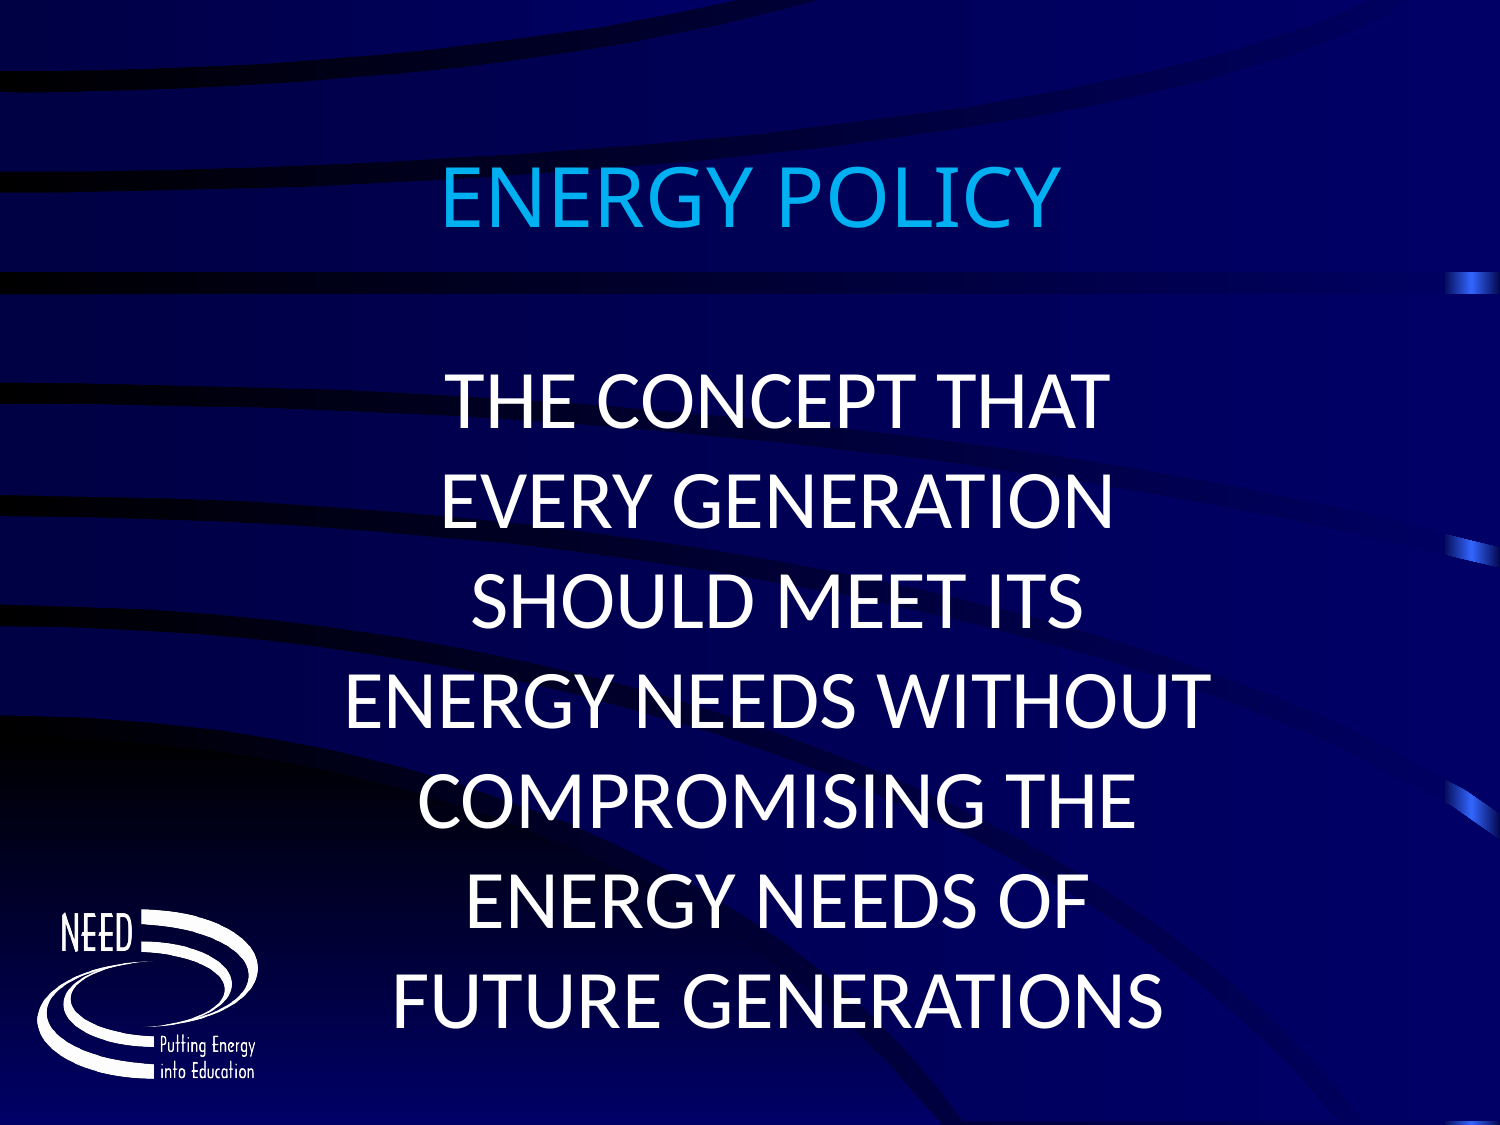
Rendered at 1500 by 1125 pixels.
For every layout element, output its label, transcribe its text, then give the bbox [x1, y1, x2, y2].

picture [37, 909, 258, 1079]
title ENERGY POLICY [112, 99, 1388, 288]
text_box THE CONCEPT THAT EVERY GENERATION SHOULD MEET ITS ENERGY NEEDS WITHOUT COMPROMISING THE ENERGY NEEDS OF FUTURE GENERATIONS [324, 337, 1232, 1053]
